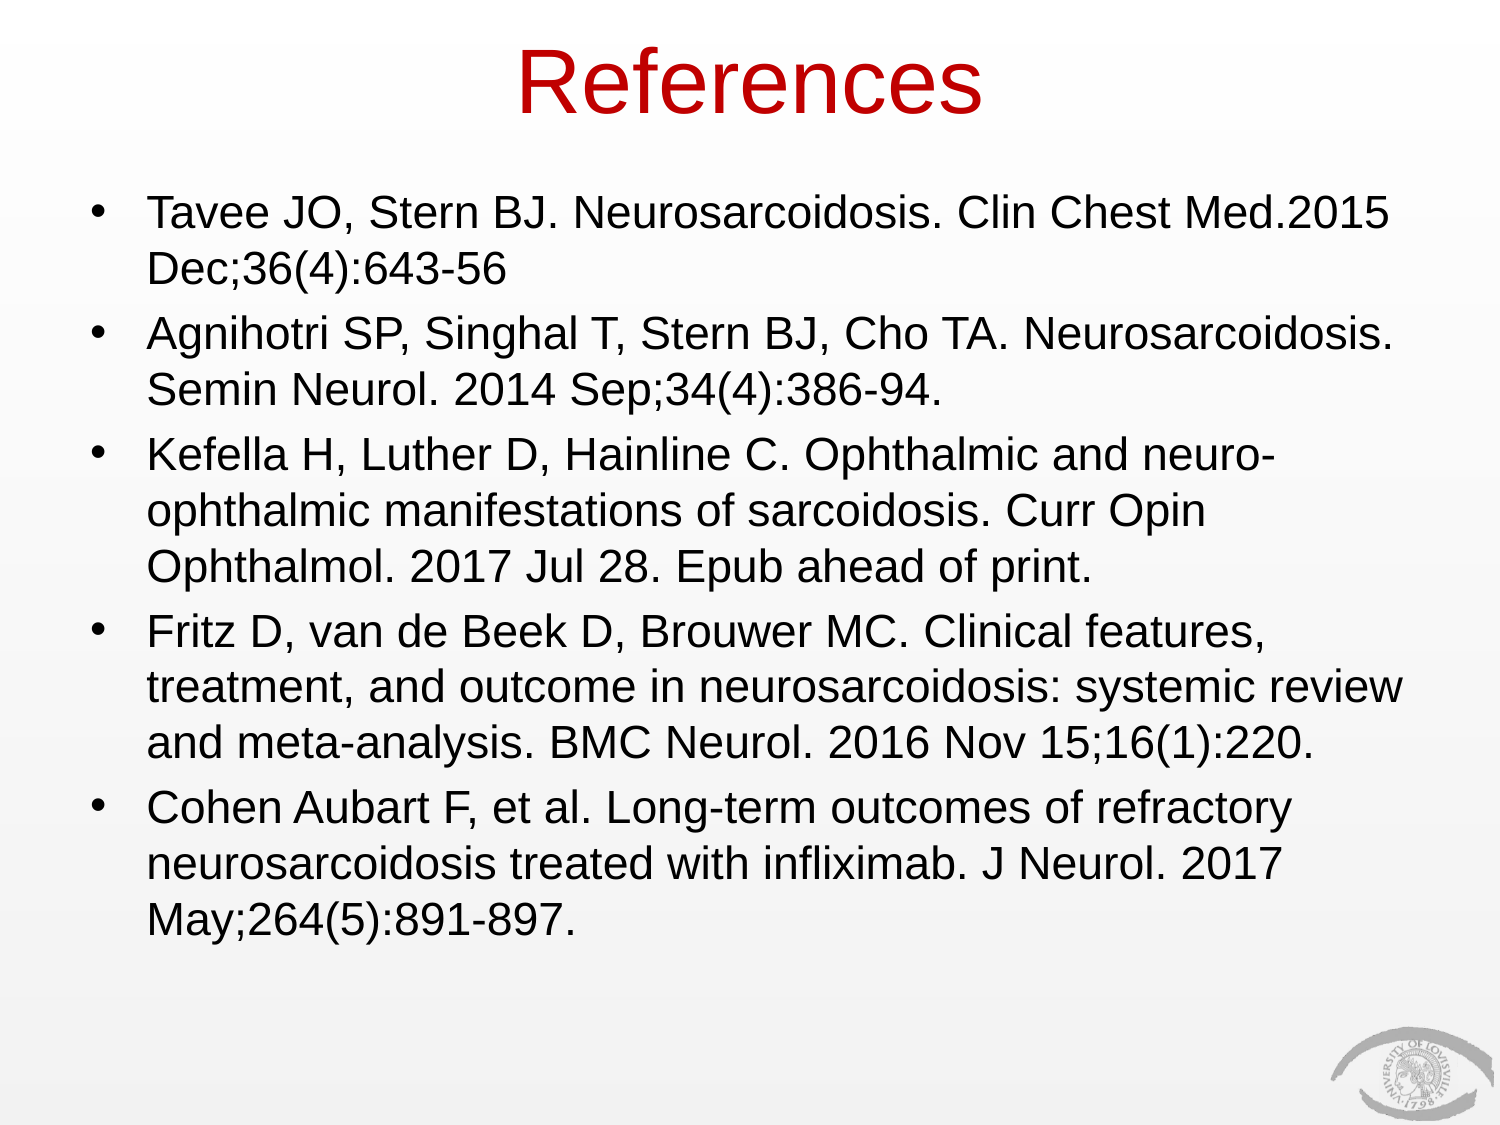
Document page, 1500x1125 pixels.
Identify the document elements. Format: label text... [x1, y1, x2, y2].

list Tavee JO, Stern BJ. Neurosarcoidosis. Clin Chest Med.2015 Dec;36(4):643-56 Agnihotri SP, Singhal T, Stern BJ, Cho TA. Neurosarcoidosis. Semin Neurol. 2014 Sep;34(4):386-94. Kefella H, Luther D, Hainline C. Ophthalmic and neuro-ophthalmic manifestations of sarcoidosis. Curr Opin Ophthalmol. 2017 Jul 28. Epub ahead of print. Fritz D, van de Beek D, Brouwer MC. Clinical features, treatment, and outcome in neurosarcoidosis: systemic review and meta-analysis. BMC Neurol. 2016 Nov 15;16(1):220. Cohen Aubart F, et al. Long-term outcomes of refractory neurosarcoidosis treated with infliximab. J Neurol. 2017 May;264(5):891-897. [75, 174, 1425, 1005]
picture [1329, 1025, 1496, 1123]
title References [75, 0, 1425, 171]
